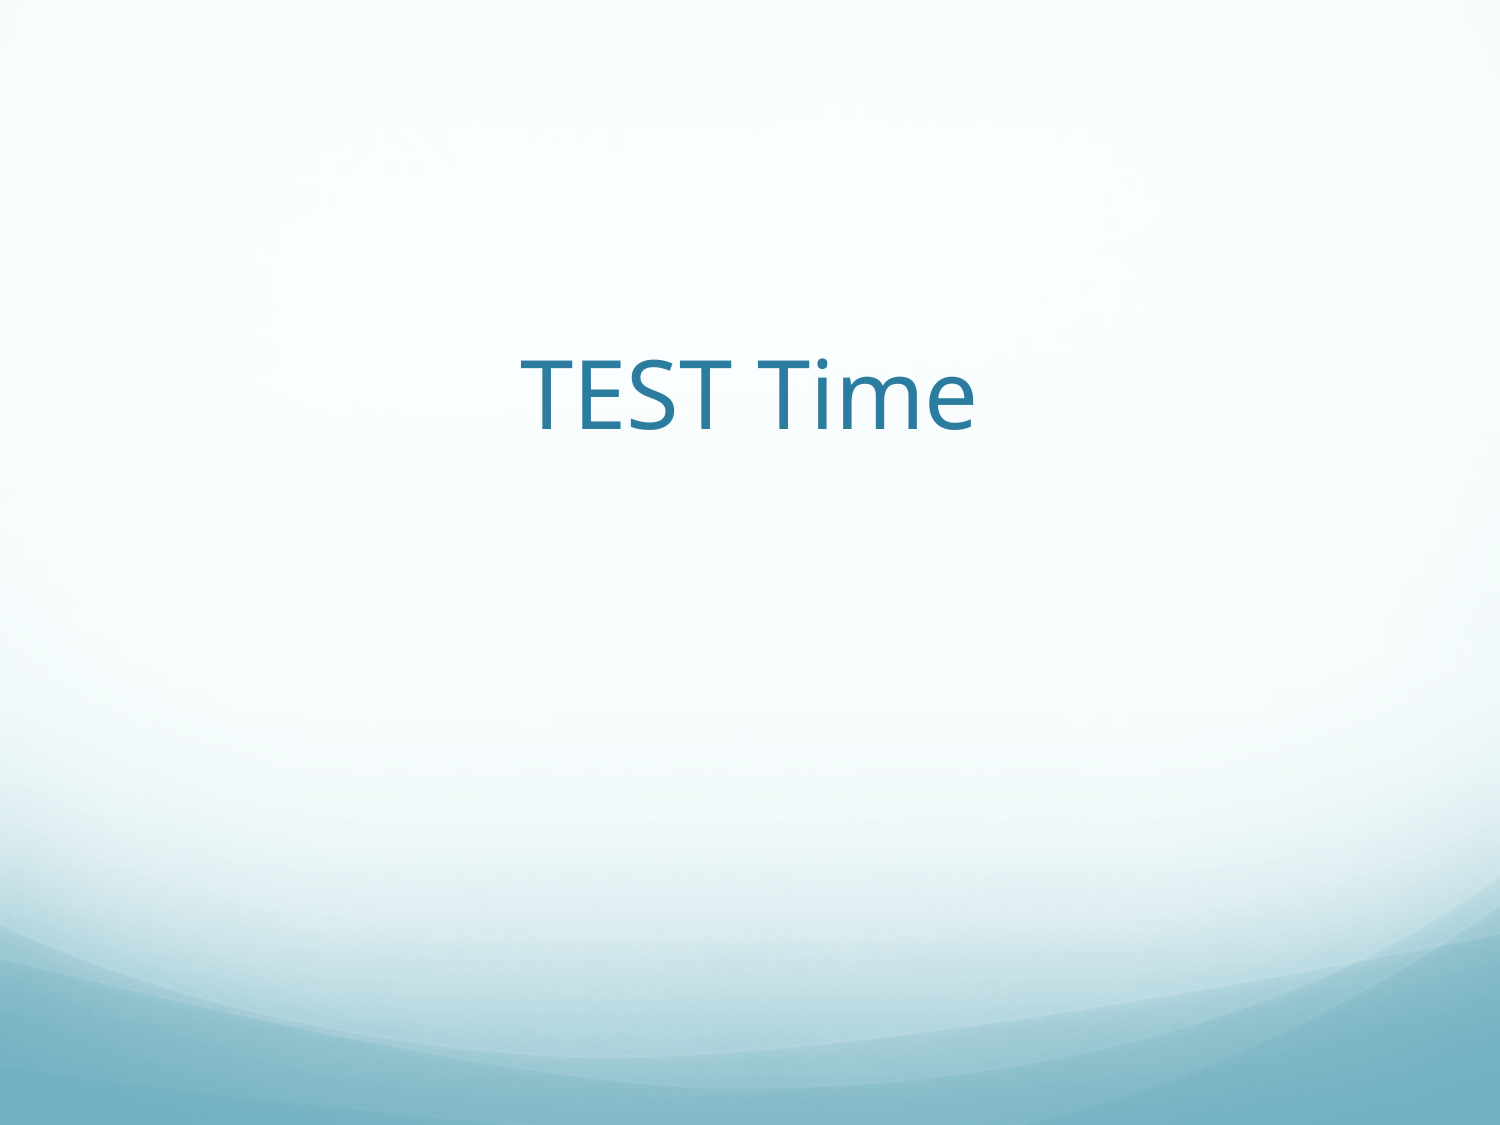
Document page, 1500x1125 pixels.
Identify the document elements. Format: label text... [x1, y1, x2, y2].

title TEST Time [90, 236, 1410, 456]
